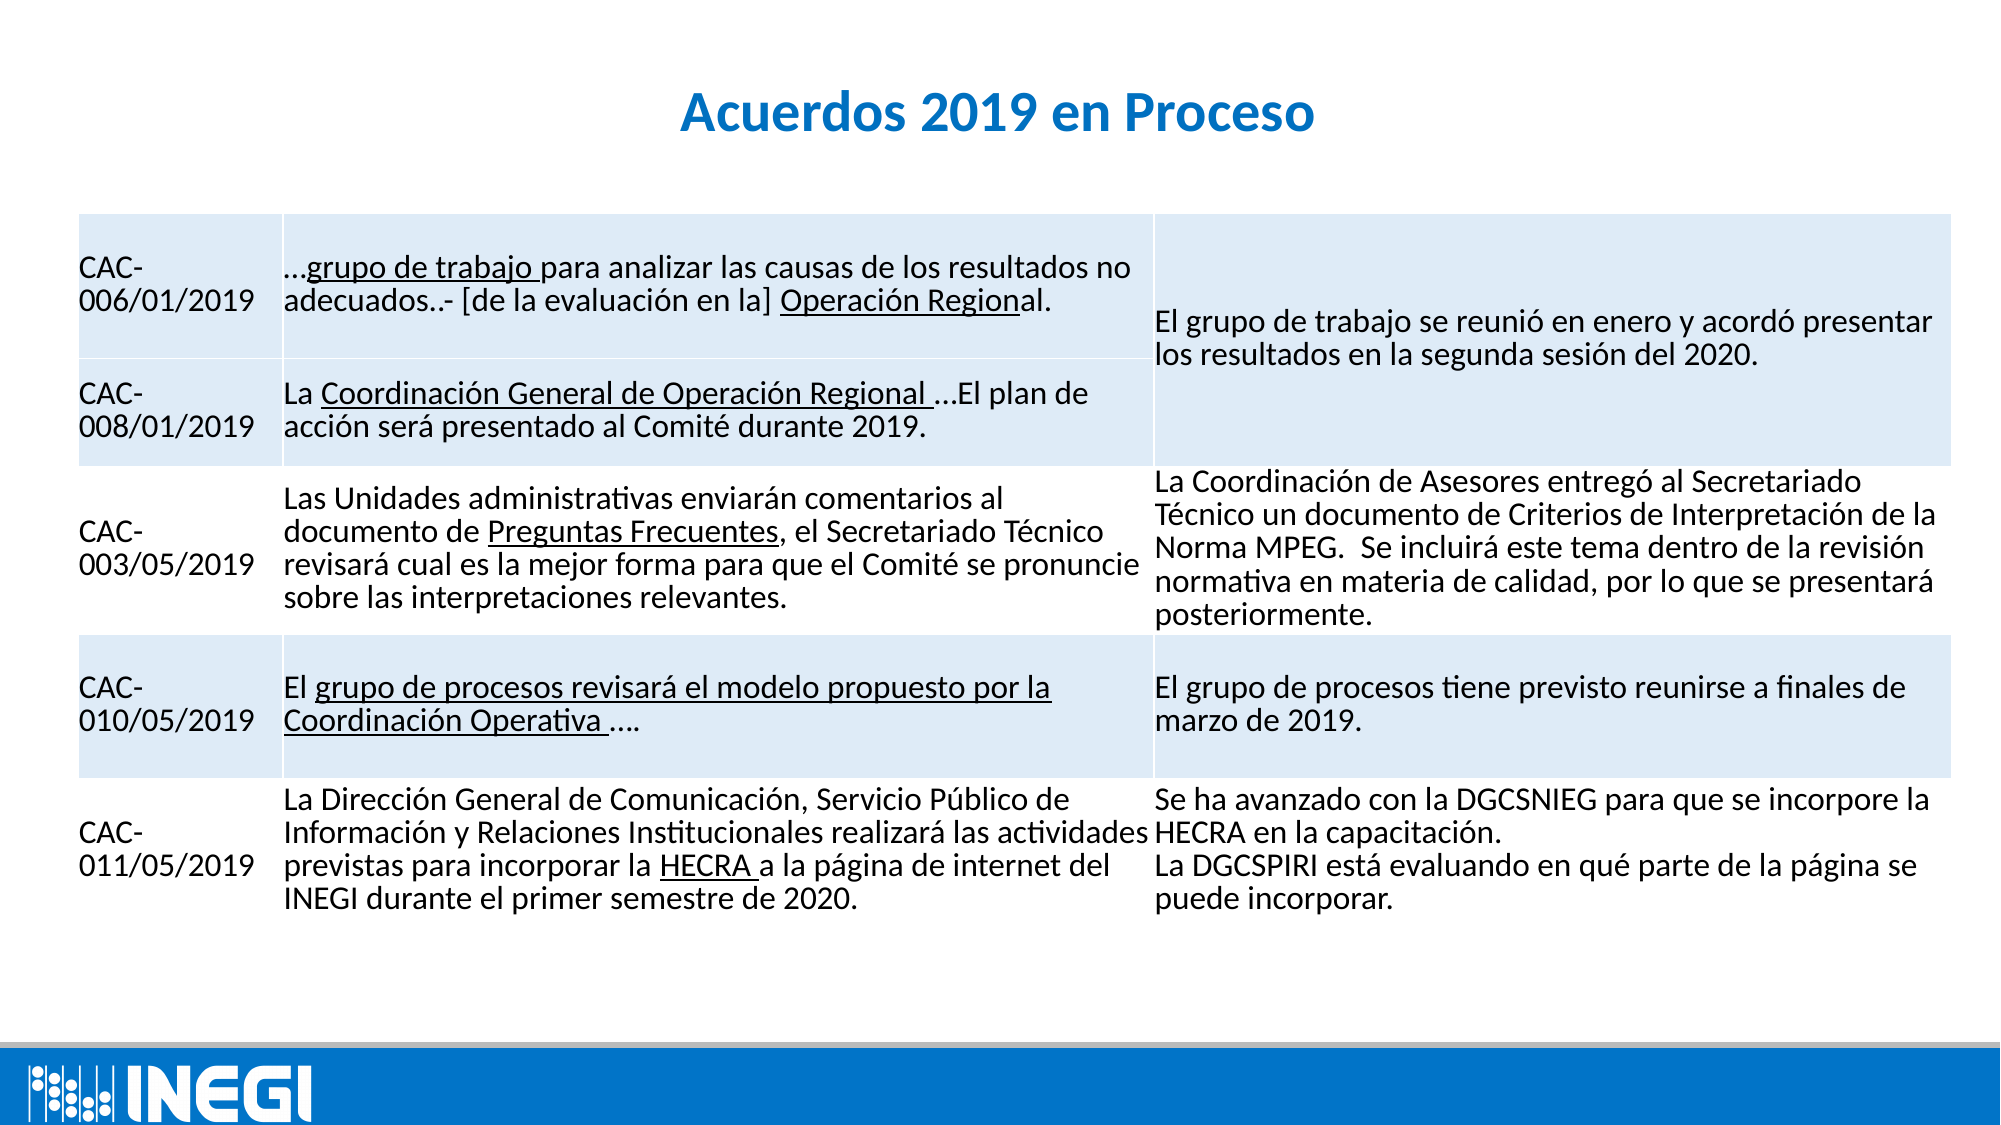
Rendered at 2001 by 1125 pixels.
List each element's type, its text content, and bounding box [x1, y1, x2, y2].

table_header …grupo de trabajo para analizar las causas de los resultados no adecuados..- [de la evaluación en la] Operación Regional. [284, 214, 1153, 358]
table_cell La Dirección General de Comunicación, Servicio Público de Información y Relaciones Institucionales realizará las actividades previstas para incorporar la HECRA a la página de internet del INEGI durante el primer semestre de 2020. [284, 780, 1153, 923]
table_cell CAC-008/01/2019 [79, 359, 282, 466]
picture [0, 1042, 2000, 1125]
table_cell CAC-003/05/2019 [79, 468, 282, 633]
table_cell Se ha avanzado con la DGCSNIEG para que se incorpore la HECRA en la capacitación. La DGCSPIRI está evaluando en qué parte de la página se puede incorporar. [1155, 780, 1951, 923]
text_box Acuerdos 2019 en Proceso [394, 65, 1603, 150]
table_cell CAC-011/05/2019 [79, 780, 282, 923]
table_cell CAC-010/05/2019 [79, 635, 282, 778]
table_cell El grupo de procesos tiene previsto reunirse a finales de marzo de 2019. [1155, 635, 1951, 778]
table_cell La Coordinación de Asesores entregó al Secretariado Técnico un documento de Criterios de Interpretación de la Norma MPEG. Se incluirá este tema dentro de la revisión normativa en materia de calidad, por lo que se presentará posteriormente. [1155, 468, 1951, 633]
table_cell Las Unidades administrativas enviarán comentarios al documento de Preguntas Frecuentes, el Secretariado Técnico revisará cual es la mejor forma para que el Comité se pronuncie sobre las interpretaciones relevantes. [284, 468, 1153, 633]
table_header El grupo de trabajo se reunió en enero y acordó presentar los resultados en la segunda sesión del 2020. [1155, 214, 1951, 466]
table_header CAC-006/01/2019 [79, 214, 282, 358]
table_cell El grupo de procesos revisará el modelo propuesto por la Coordinación Operativa …. [284, 635, 1153, 778]
table_cell La Coordinación General de Operación Regional …El plan de acción será presentado al Comité durante 2019. [284, 359, 1153, 466]
